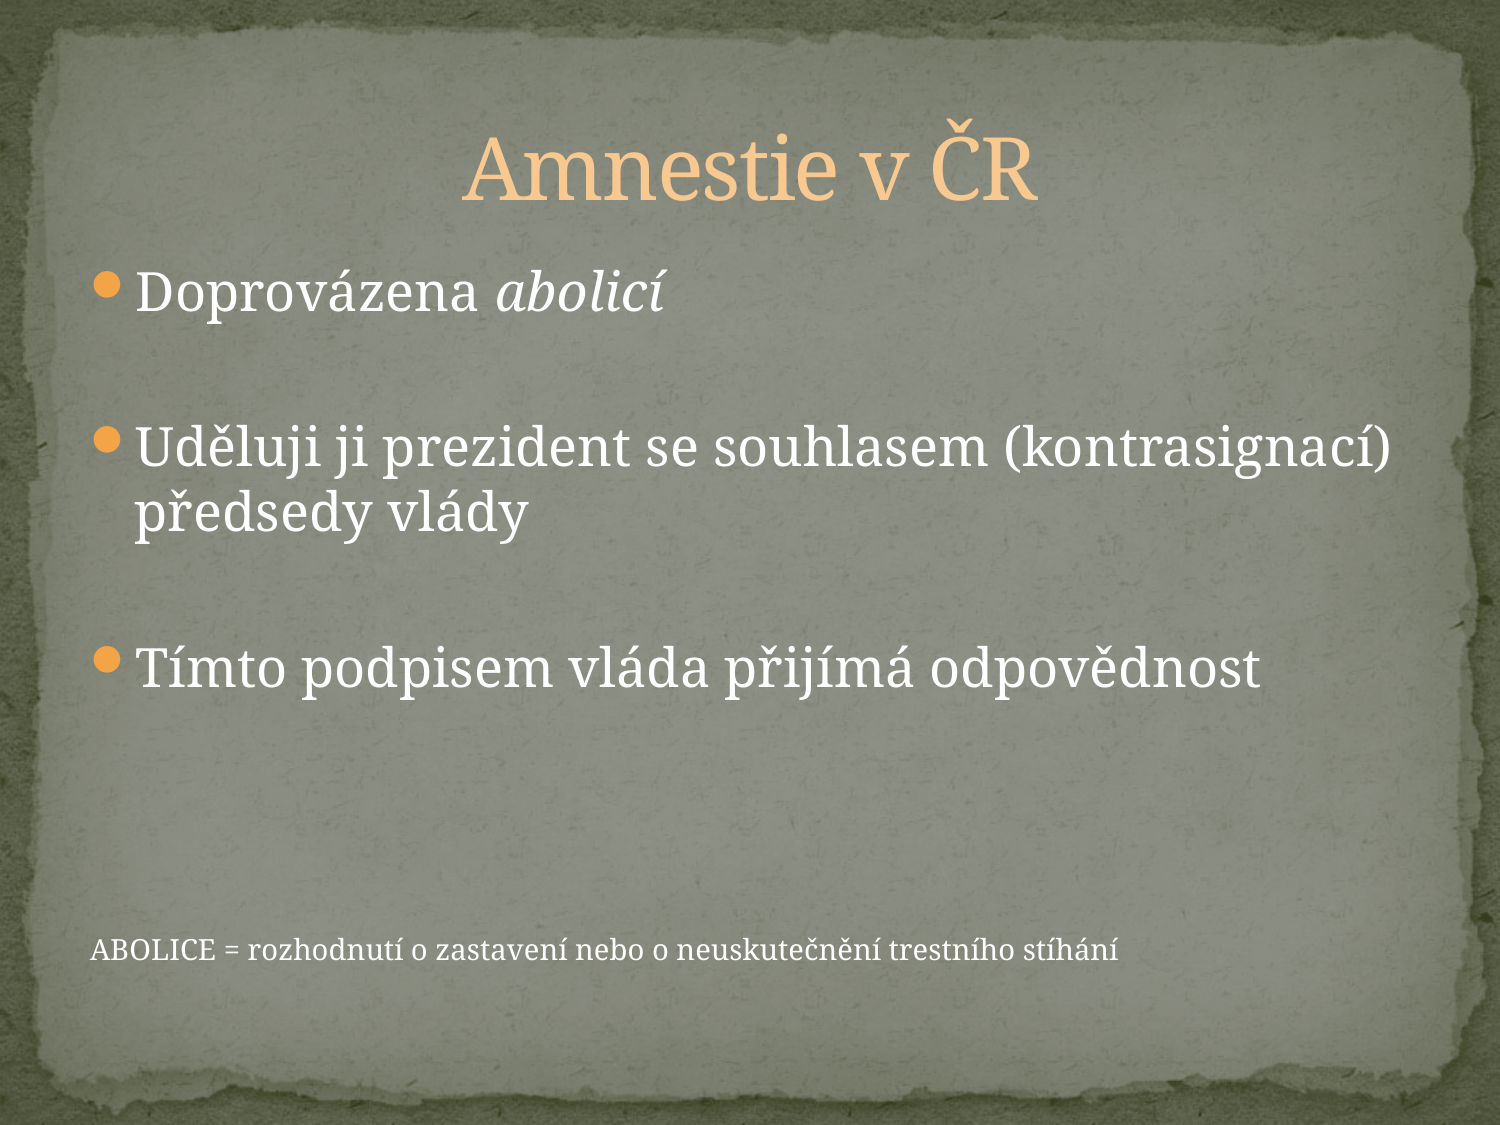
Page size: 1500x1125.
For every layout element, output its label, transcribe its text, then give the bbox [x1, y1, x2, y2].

list Doprovázena abolicí Uděluji ji prezident se souhlasem (kontrasignací) předsedy vlády Tímto podpisem vláda přijímá odpovědnost ABOLICE = rozhodnutí o zastavení nebo o neuskutečnění trestního stíhání [75, 249, 1425, 1000]
title Amnestie v ČR [74, 24, 1425, 225]
